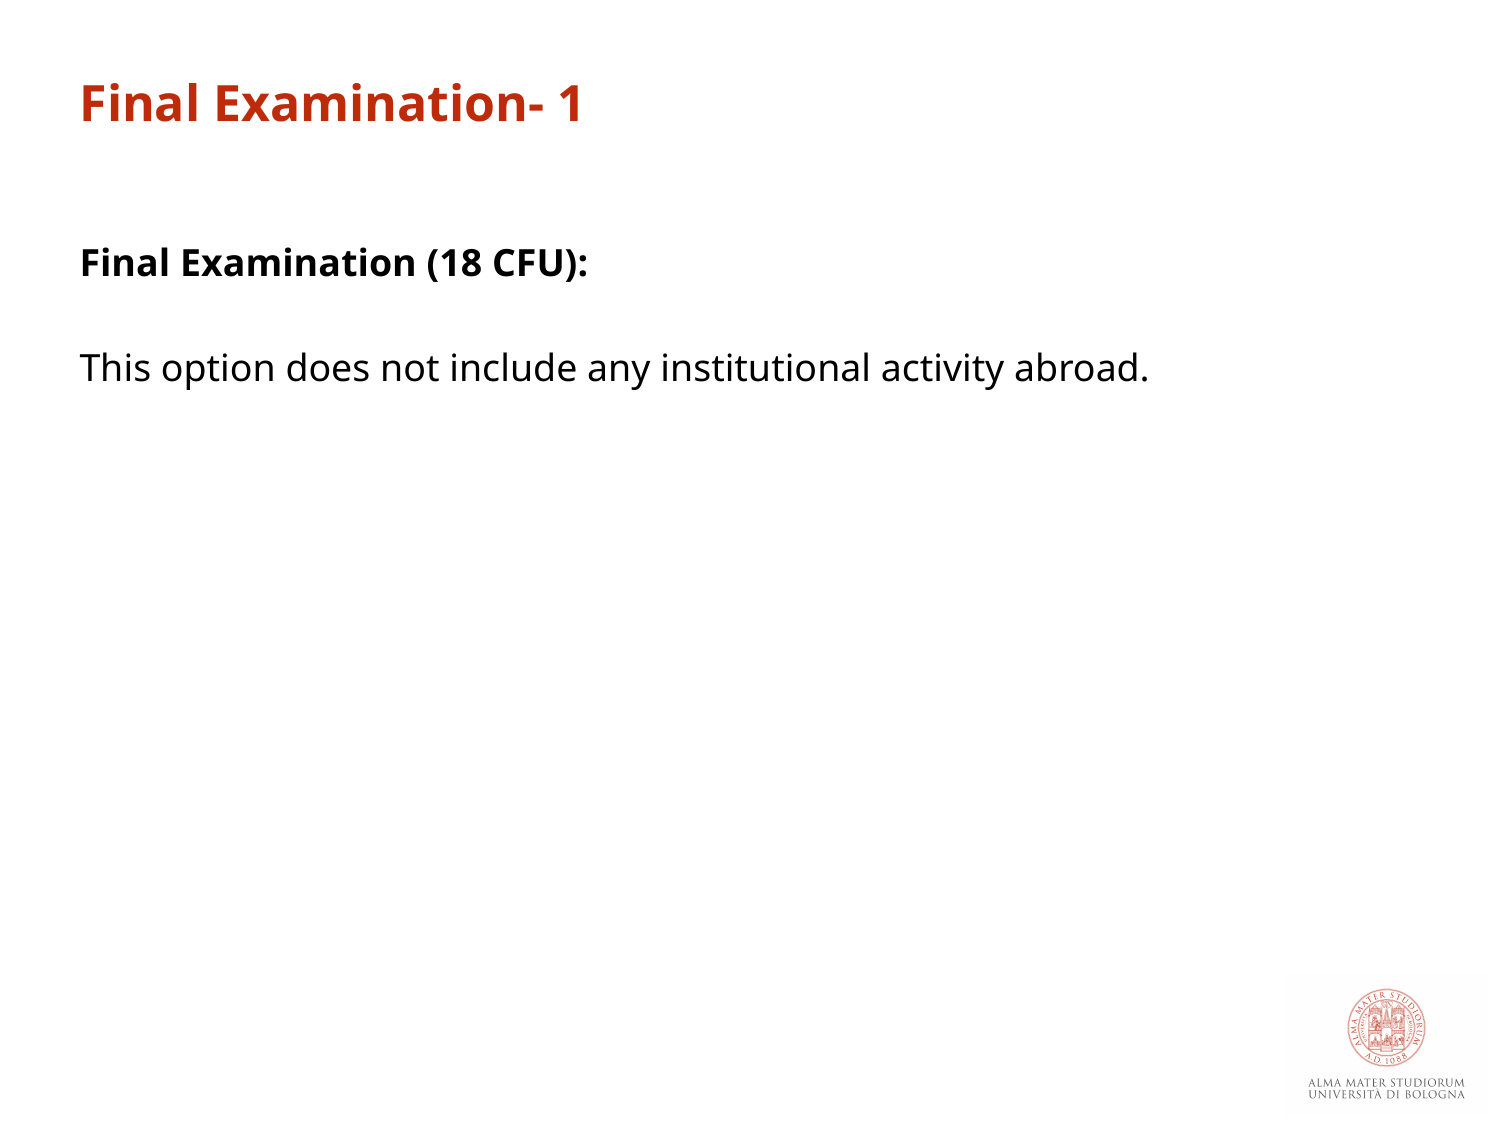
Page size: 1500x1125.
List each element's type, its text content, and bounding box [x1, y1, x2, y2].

picture [1284, 973, 1489, 1118]
list Final Examination- 1 [64, 78, 1447, 149]
list Final Examination (18 CFU): This option does not include any institutional activity abroad. [64, 231, 1447, 445]
